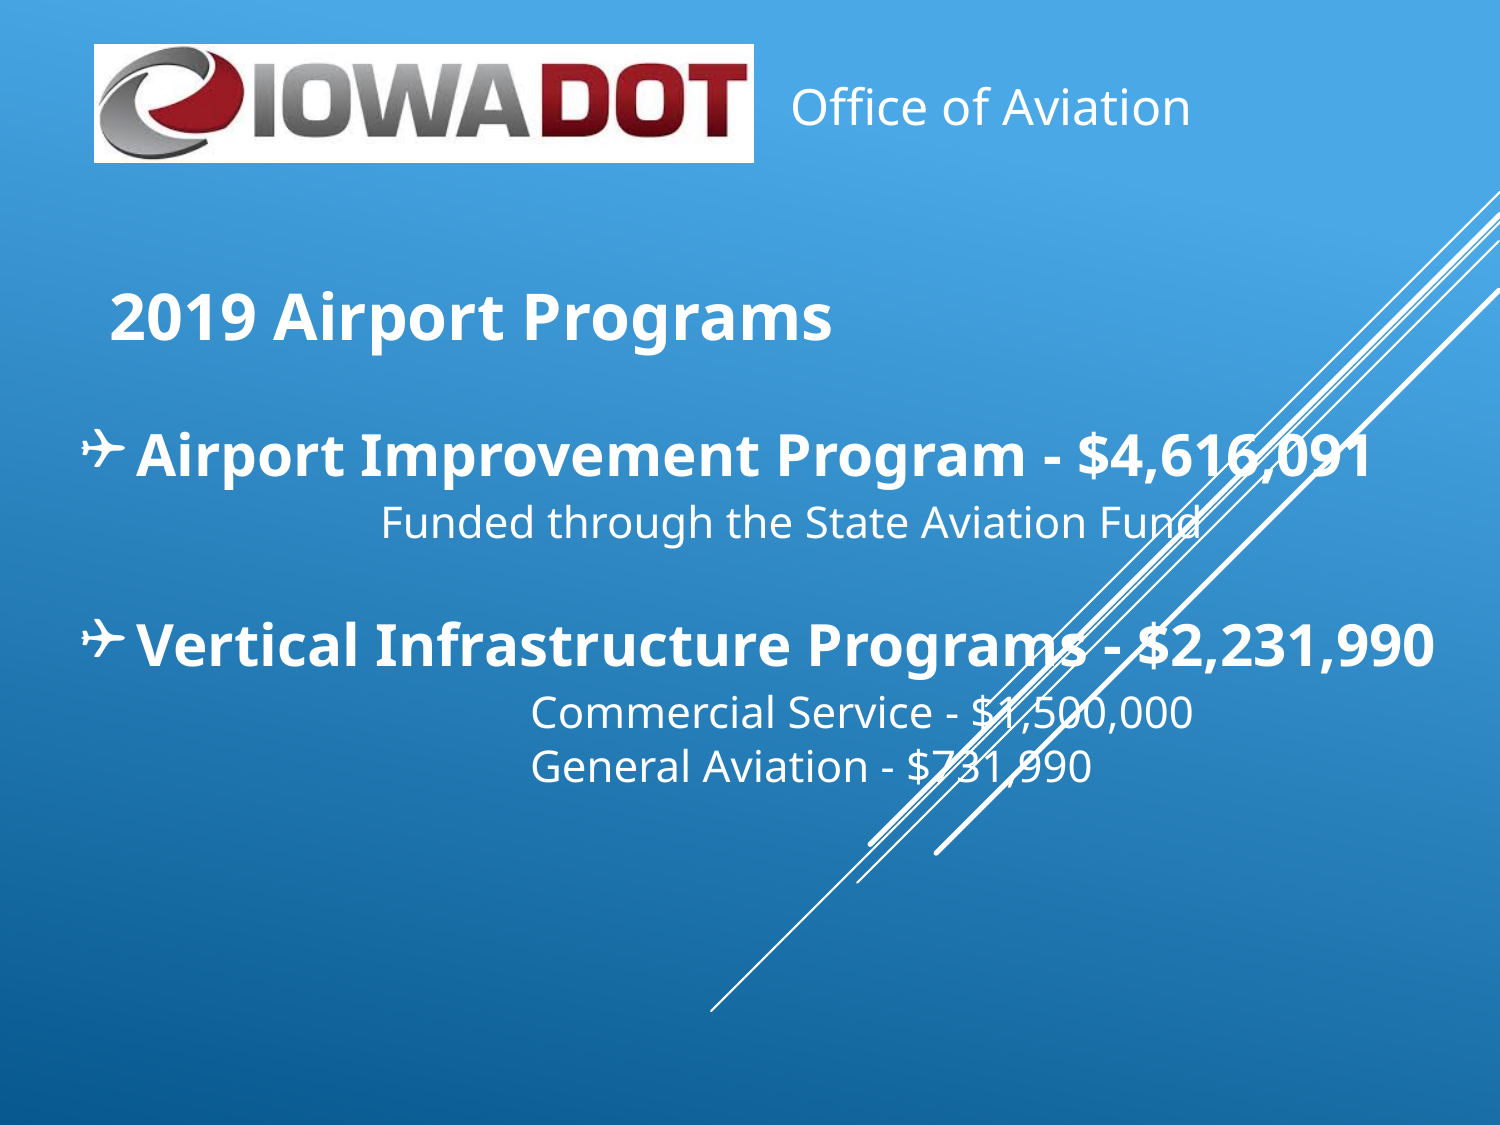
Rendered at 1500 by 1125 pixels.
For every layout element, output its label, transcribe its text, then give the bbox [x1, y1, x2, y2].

subtitle 2019 Airport Programs [94, 268, 851, 377]
text_box Airport Improvement Program - $4,616,091 Funded through the State Aviation Fund Vertical Infrastructure Programs - $2,231,990 Commercial Service - $1,500,000 General Aviation - $731,990 [65, 410, 1464, 799]
text_box Office of Aviation [775, 67, 1265, 143]
picture [93, 43, 754, 164]
